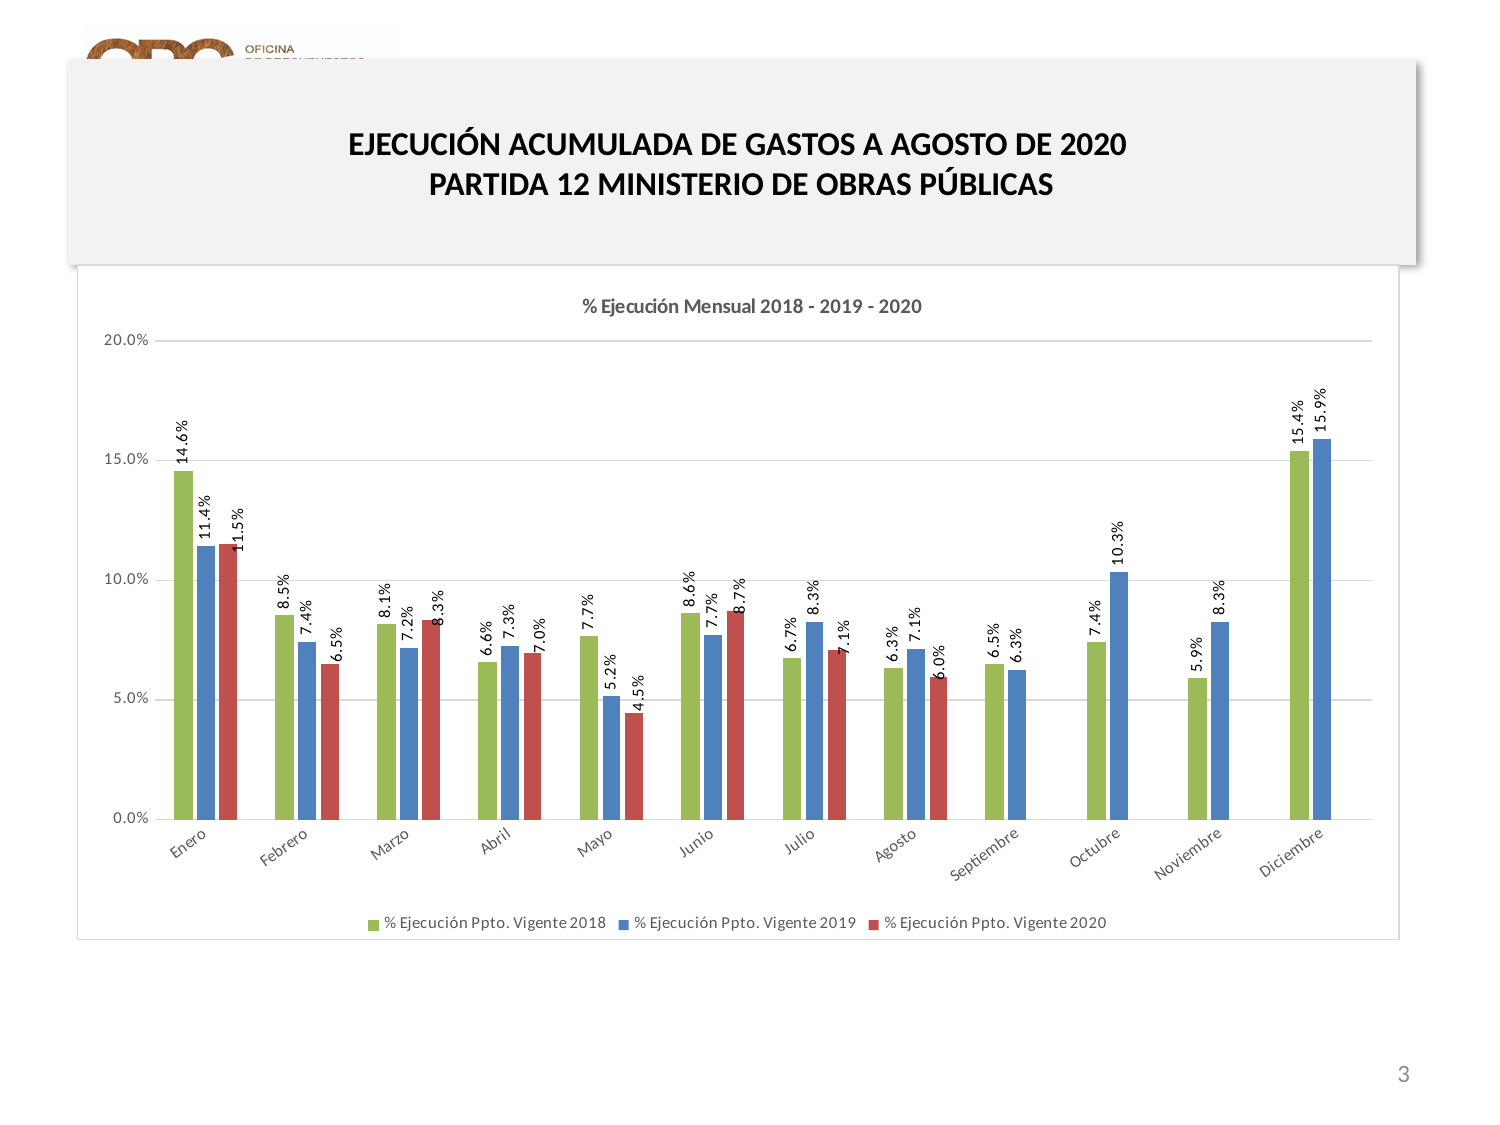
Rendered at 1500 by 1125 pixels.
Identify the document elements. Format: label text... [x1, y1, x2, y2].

chart [76, 263, 1400, 941]
slide_number 3 [1074, 1042, 1425, 1103]
title EJECUCIÓN ACUMULADA DE GASTOS A AGOSTO DE 2020 PARTIDA 12 MINISTERIO DE OBRAS PÚBLICAS [68, 60, 1416, 265]
picture [82, 22, 403, 60]
